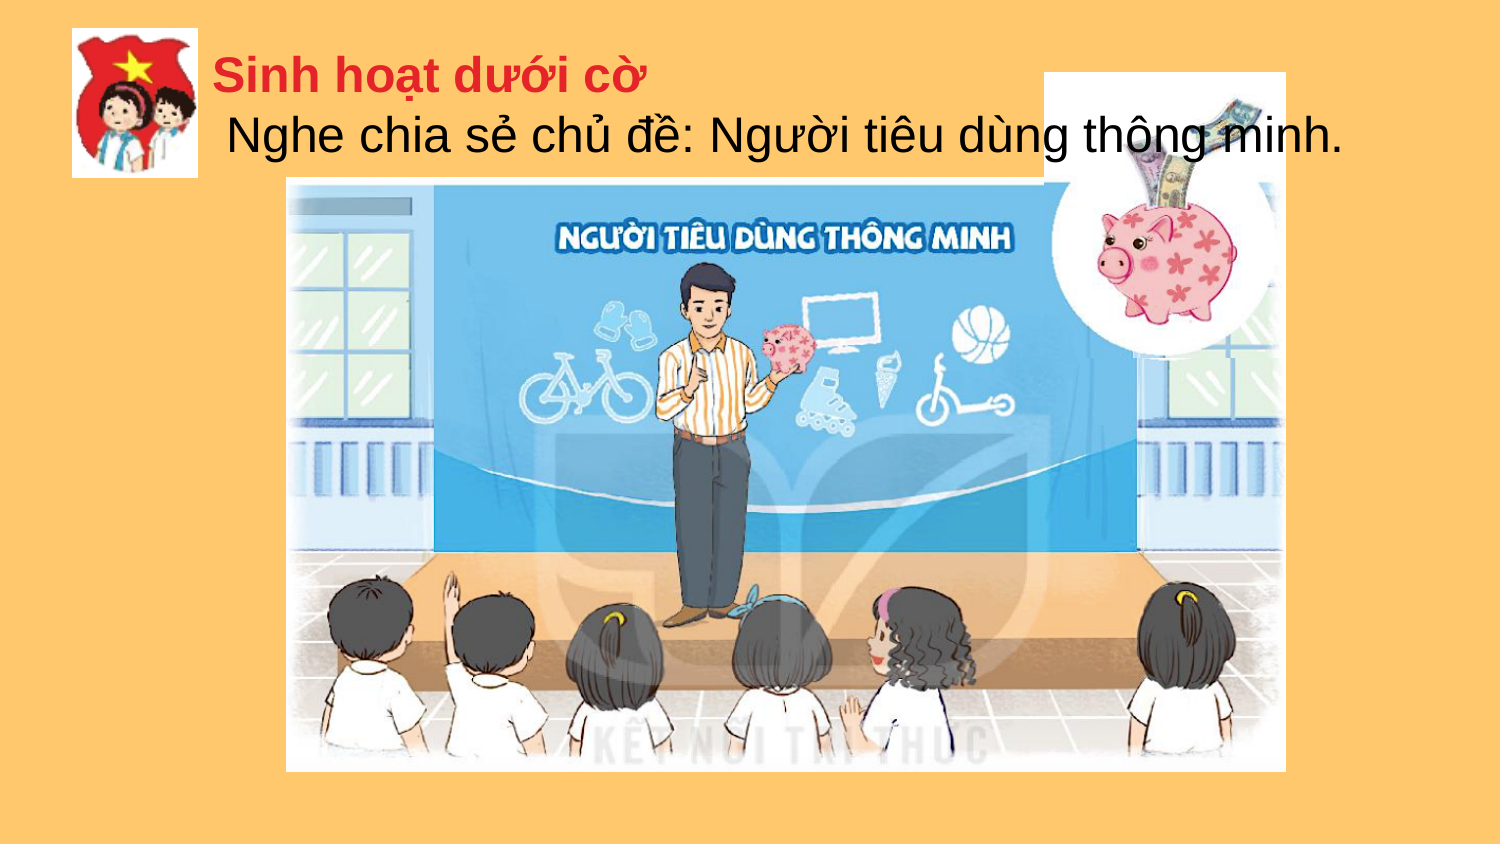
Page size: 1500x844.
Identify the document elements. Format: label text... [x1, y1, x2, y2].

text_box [286, 71, 1286, 772]
text_box Sinh hoạt dưới cờ Nghe chia sẻ chủ đề: Người tiêu dùng thông minh. [202, 34, 1428, 170]
picture [71, 28, 198, 178]
